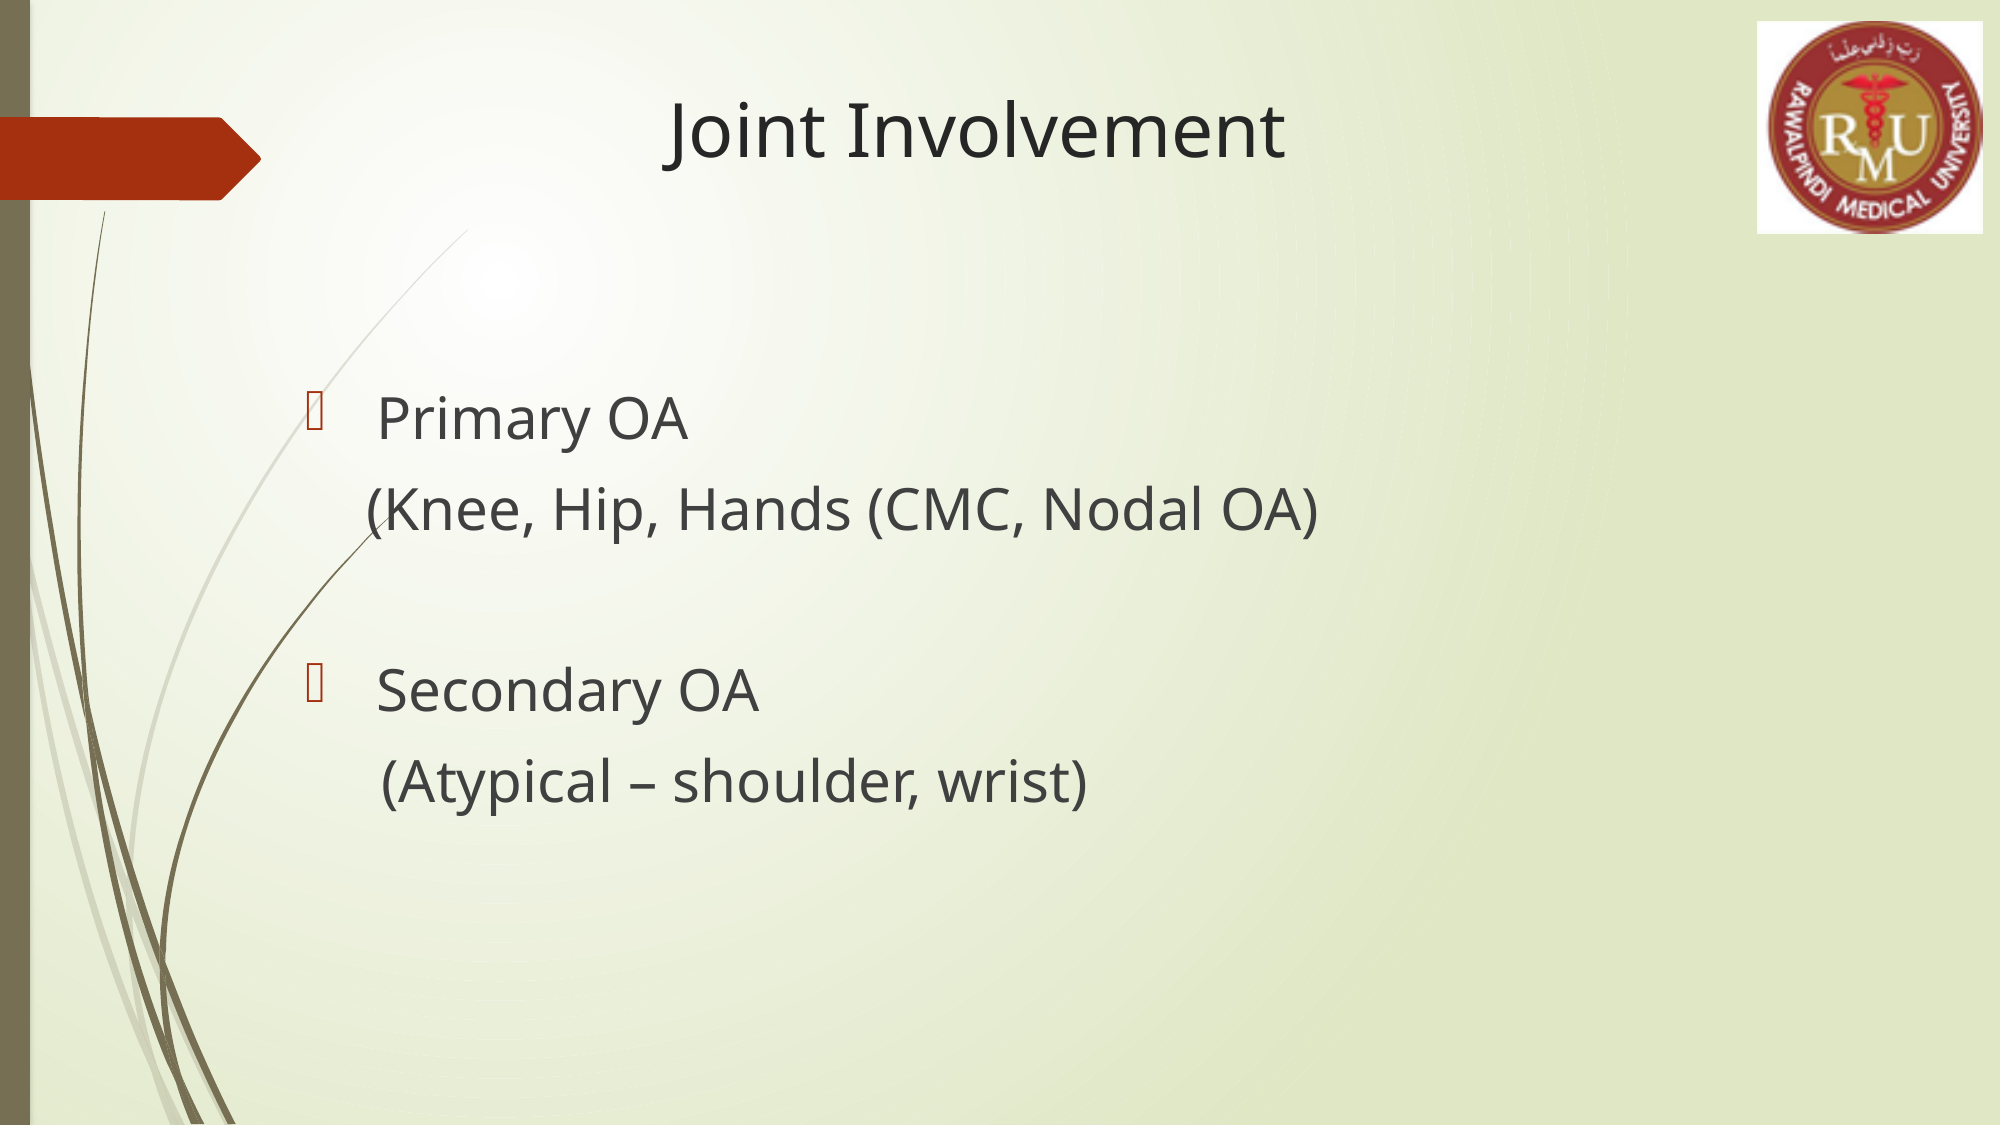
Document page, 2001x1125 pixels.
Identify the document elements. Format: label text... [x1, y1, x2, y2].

list Primary OA (Knee, Hip, Hands (CMC, Nodal OA) Secondary OA (Atypical – shoulder, wrist) [290, 192, 1888, 920]
title Joint Involvement [246, 75, 1709, 286]
picture [1757, 21, 1984, 234]
